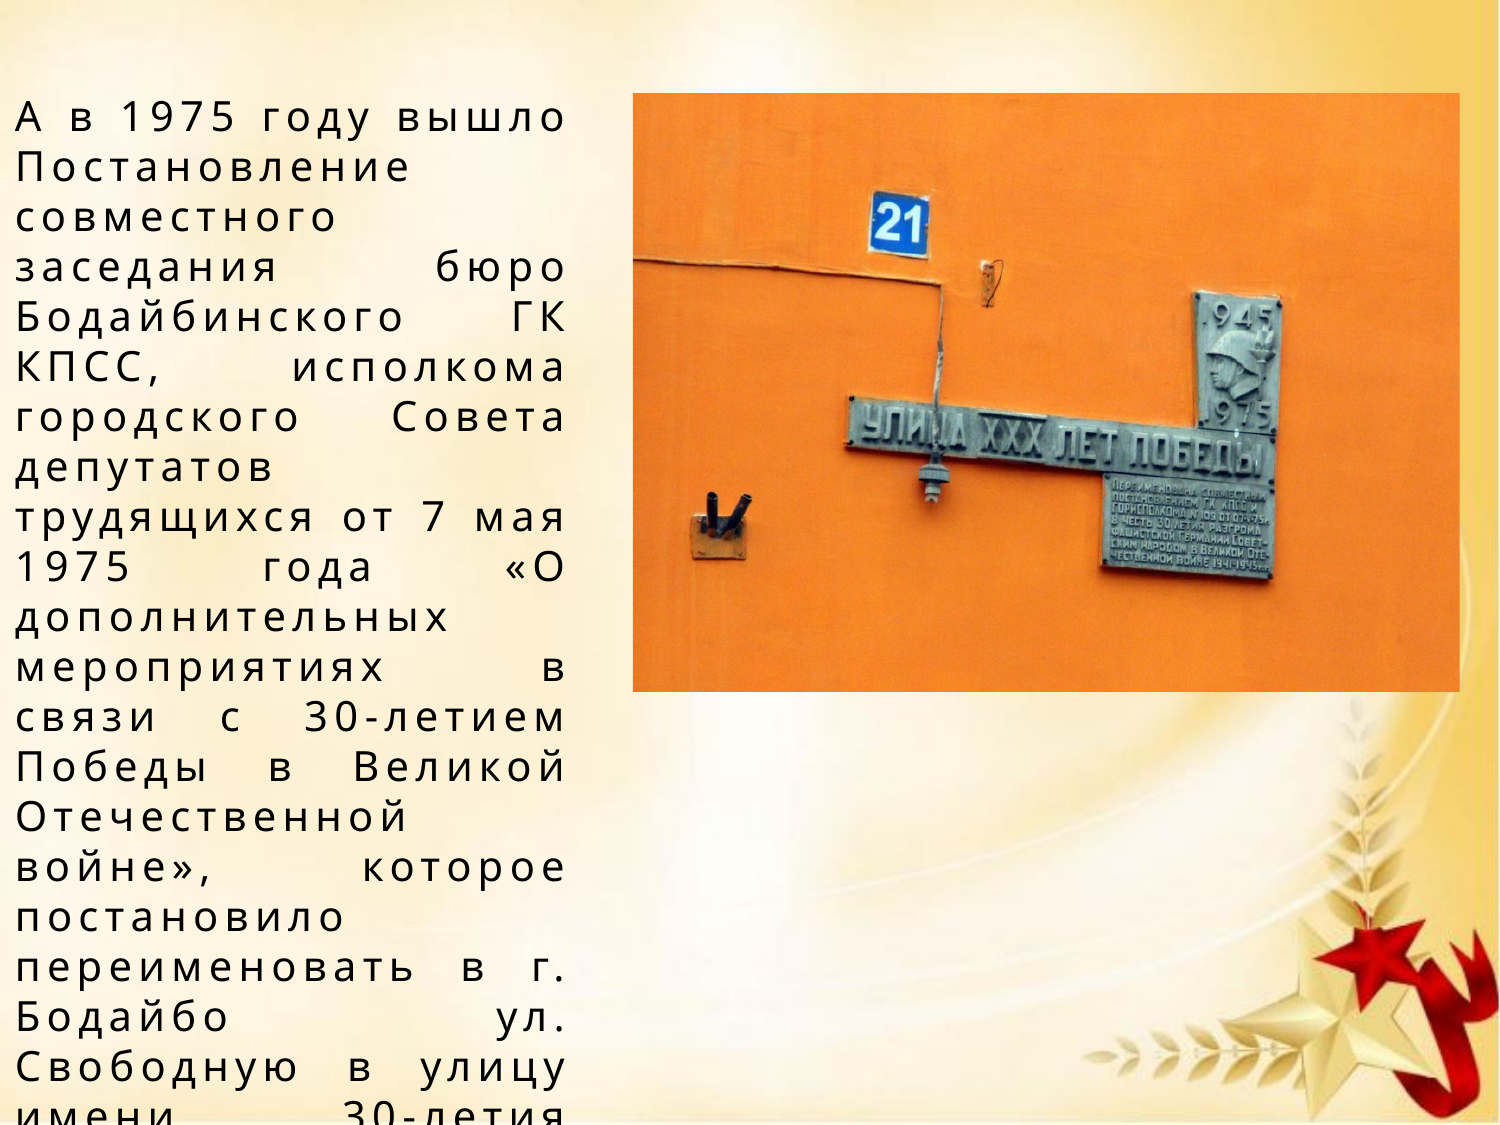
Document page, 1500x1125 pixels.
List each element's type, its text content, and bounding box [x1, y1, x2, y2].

text_box А в 1975 году вышло Постановление совместного заседания бюро Бодайбинского ГК КПСС, исполкома городского Совета депутатов трудящихся от 7 мая 1975 года «О дополнительных мероприятиях в связи с 30-летием Победы в Великой Отечественной войне», которое постановило переименовать в г. Бодайбо ул. Свободную в улицу имени 30-летия Победы и установить мемориальную доску. [0, 82, 586, 1125]
picture [0, 0, 1500, 1125]
